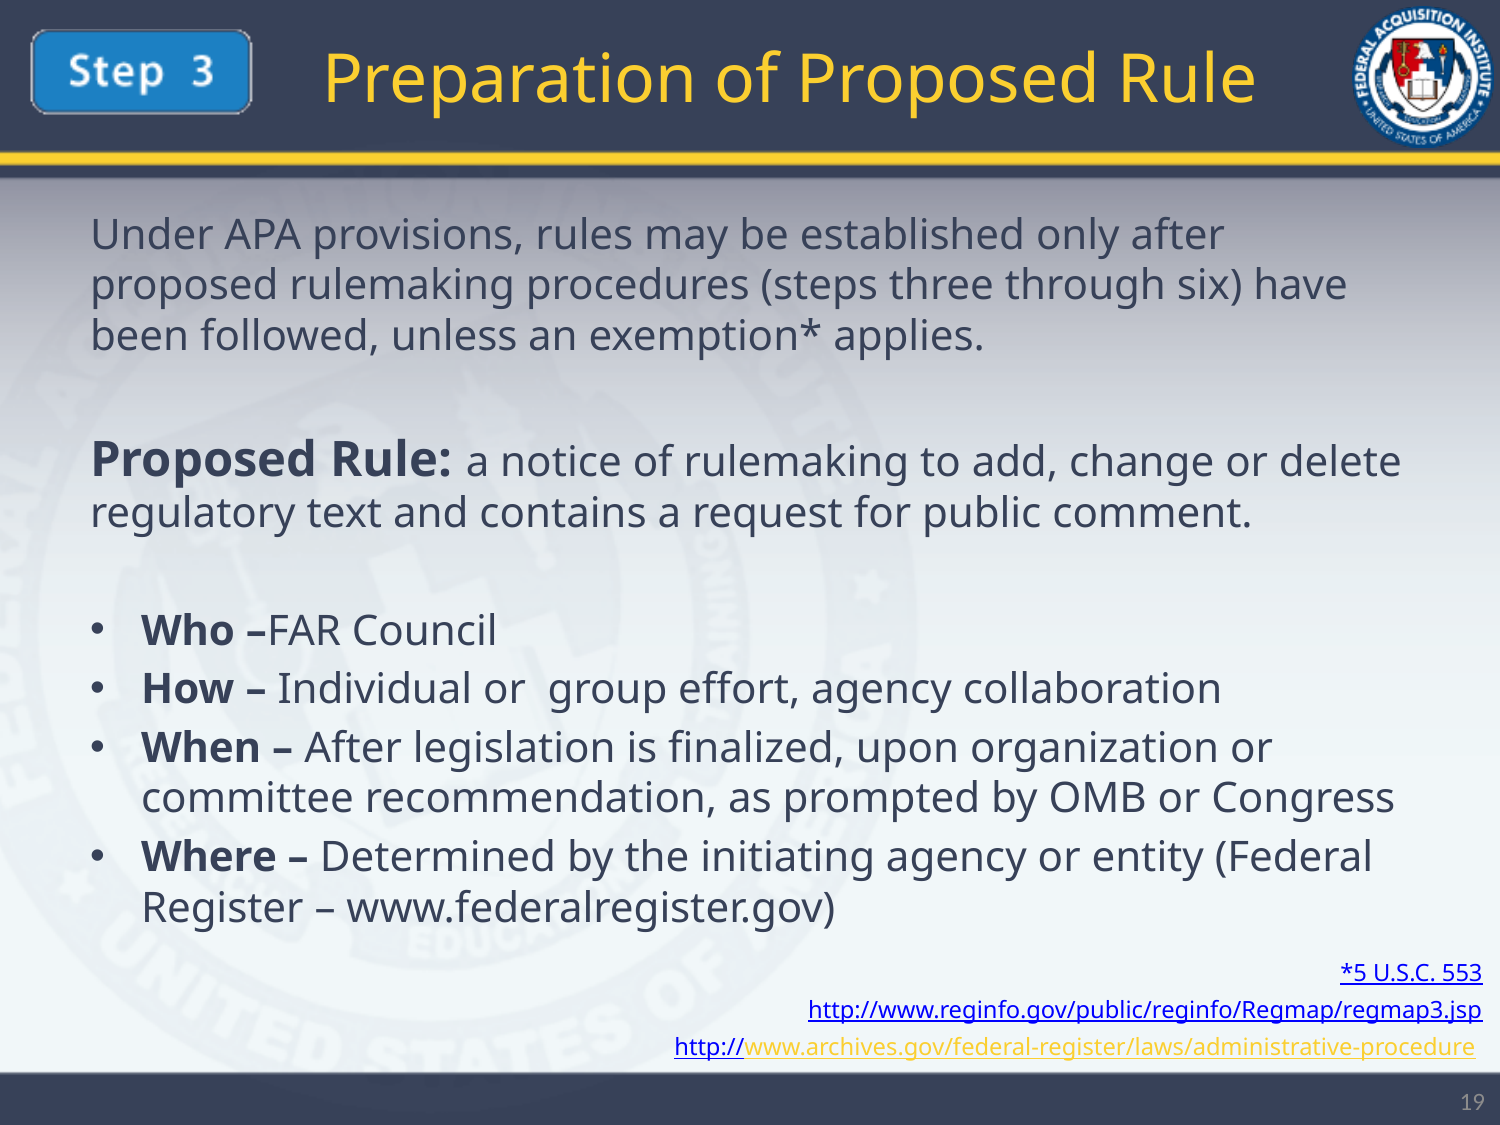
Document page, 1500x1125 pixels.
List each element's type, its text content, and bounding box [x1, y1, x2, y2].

text_box *5 U.S.C. 553 http://www.reginfo.gov/public/reginfo/Regmap/regmap3.jsp http://www.archives.gov/federal-register/laws/administrative-procedure [0, 949, 1498, 1073]
slide_number 19 [1149, 1074, 1500, 1125]
title Preparation of Proposed Rule [300, 0, 1350, 150]
list Under APA provisions, rules may be established only after proposed rulemaking procedures (steps three through six) have been followed, unless an exemption* applies. Proposed Rule: a notice of rulemaking to add, change or delete regulatory text and contains a request for public comment. Who –FAR Council How – Individual or group effort, agency collaboration When – After legislation is finalized, upon organization or committee recommendation, as prompted by OMB or Congress Where – Determined by the initiating agency or entity (Federal Register – www.federalregister.gov) [75, 200, 1425, 950]
picture [0, 0, 1500, 1125]
